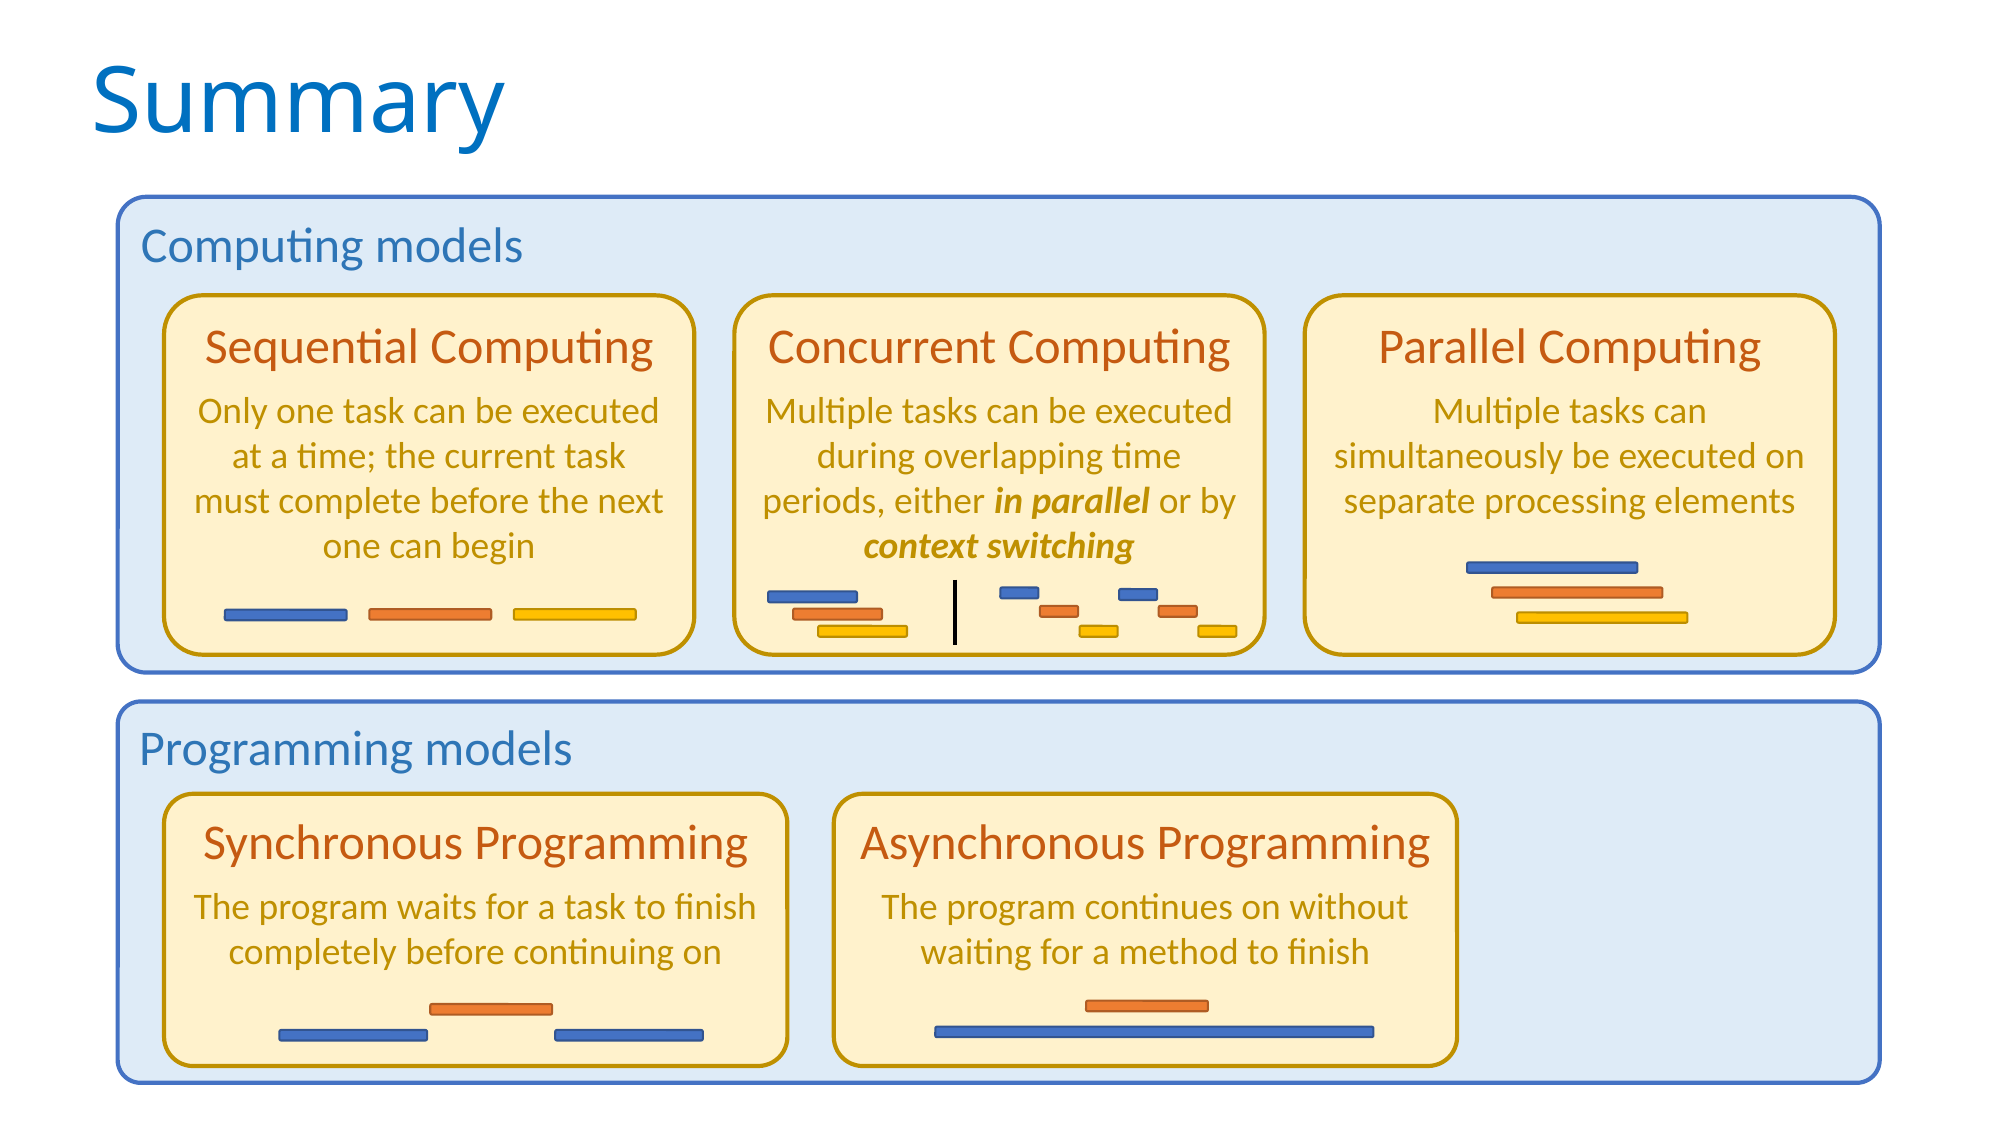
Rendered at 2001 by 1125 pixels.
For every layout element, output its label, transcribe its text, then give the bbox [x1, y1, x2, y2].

title Summary [76, 45, 1834, 179]
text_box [224, 609, 636, 621]
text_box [768, 591, 907, 637]
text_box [1000, 587, 1237, 637]
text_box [279, 1004, 703, 1041]
text_box Sequential Computing Only one task can be executed at a time; the current task must complete before the next one can begin [162, 294, 696, 656]
text_box Concurrent Computing Multiple tasks can be executed during overlapping time periods, either in parallel or by context switching [733, 294, 1266, 656]
text_box Programming models [116, 700, 1881, 1084]
text_box Asynchronous Programming The program continues on without waiting for a method to finish [832, 792, 1459, 1068]
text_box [935, 1000, 1374, 1038]
text_box Computing models [116, 195, 1881, 674]
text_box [1467, 562, 1688, 623]
text_box Parallel Computing Multiple tasks can simultaneously be executed on separate processing elements [1303, 294, 1836, 656]
text_box Synchronous Programming The program waits for a task to finish completely before continuing on [163, 792, 789, 1068]
